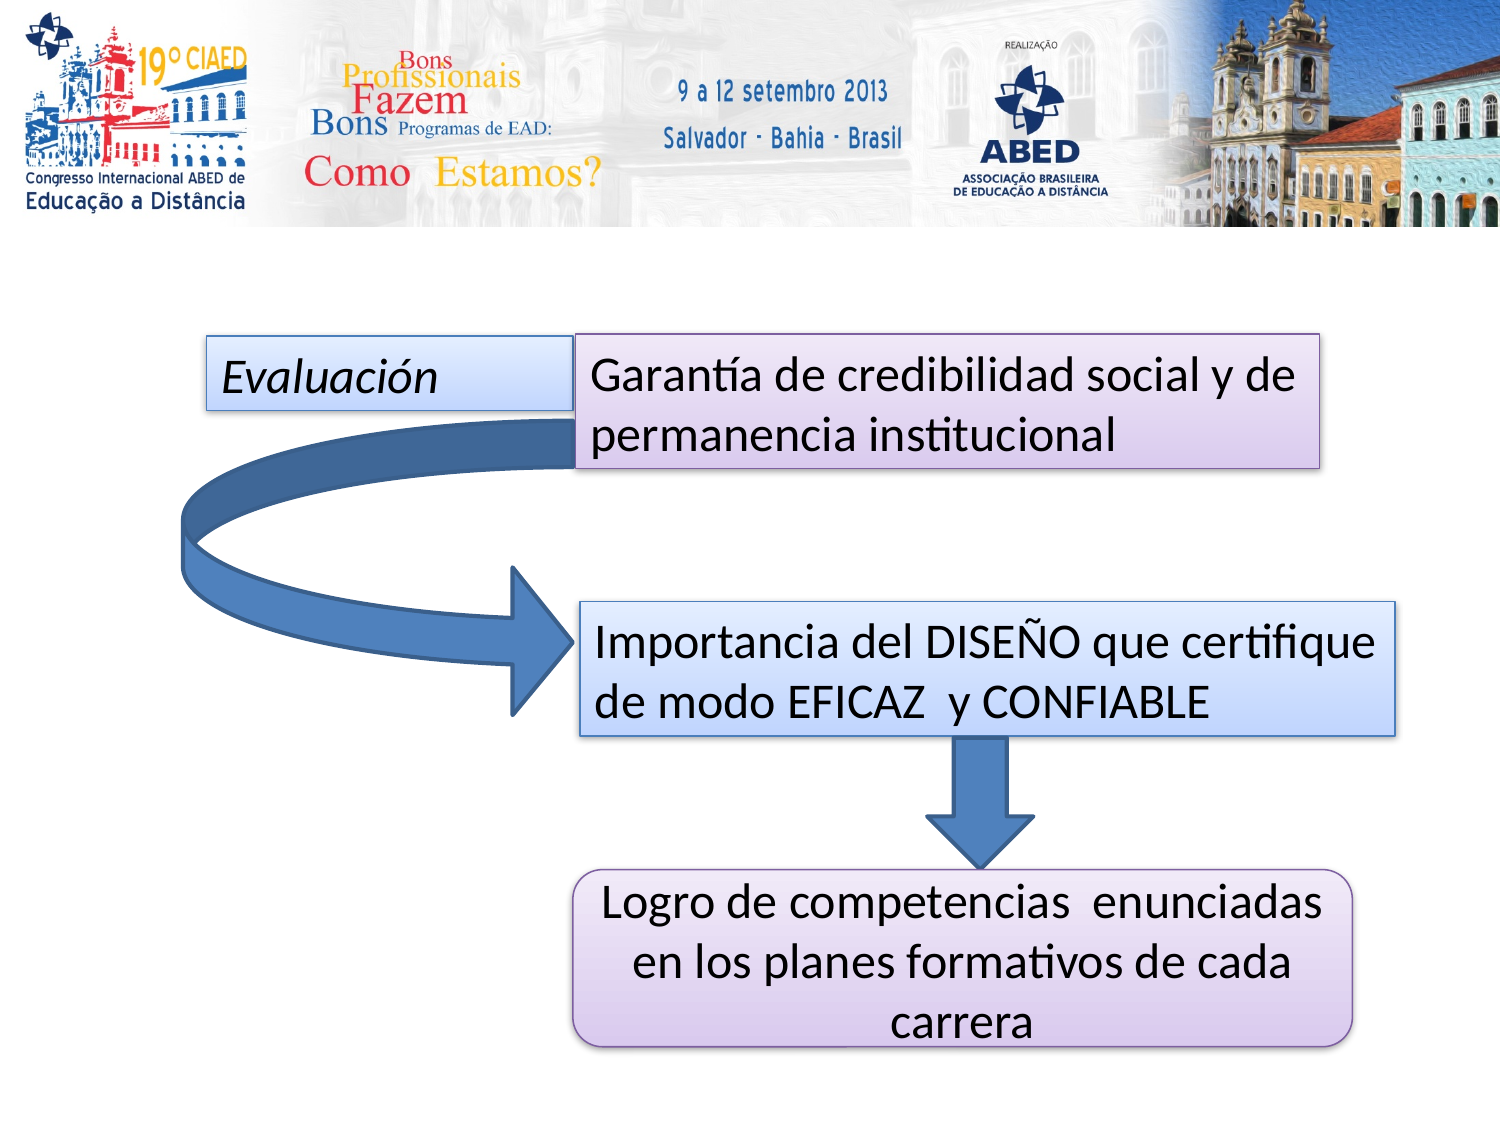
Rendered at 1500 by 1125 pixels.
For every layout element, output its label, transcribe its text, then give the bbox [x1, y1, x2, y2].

text_box [180, 418, 575, 718]
text_box Garantía de credibilidad social y de permanencia institucional [575, 333, 1320, 469]
text_box [925, 735, 1036, 867]
text_box Logro de competencias enunciadas en los planes formativos de cada carrera [572, 868, 1354, 1048]
text_box Evaluación [206, 335, 571, 411]
text_box Importancia del DISEÑO que certifique de modo EFICAZ y CONFIABLE [579, 601, 1396, 737]
picture [0, 0, 1500, 228]
